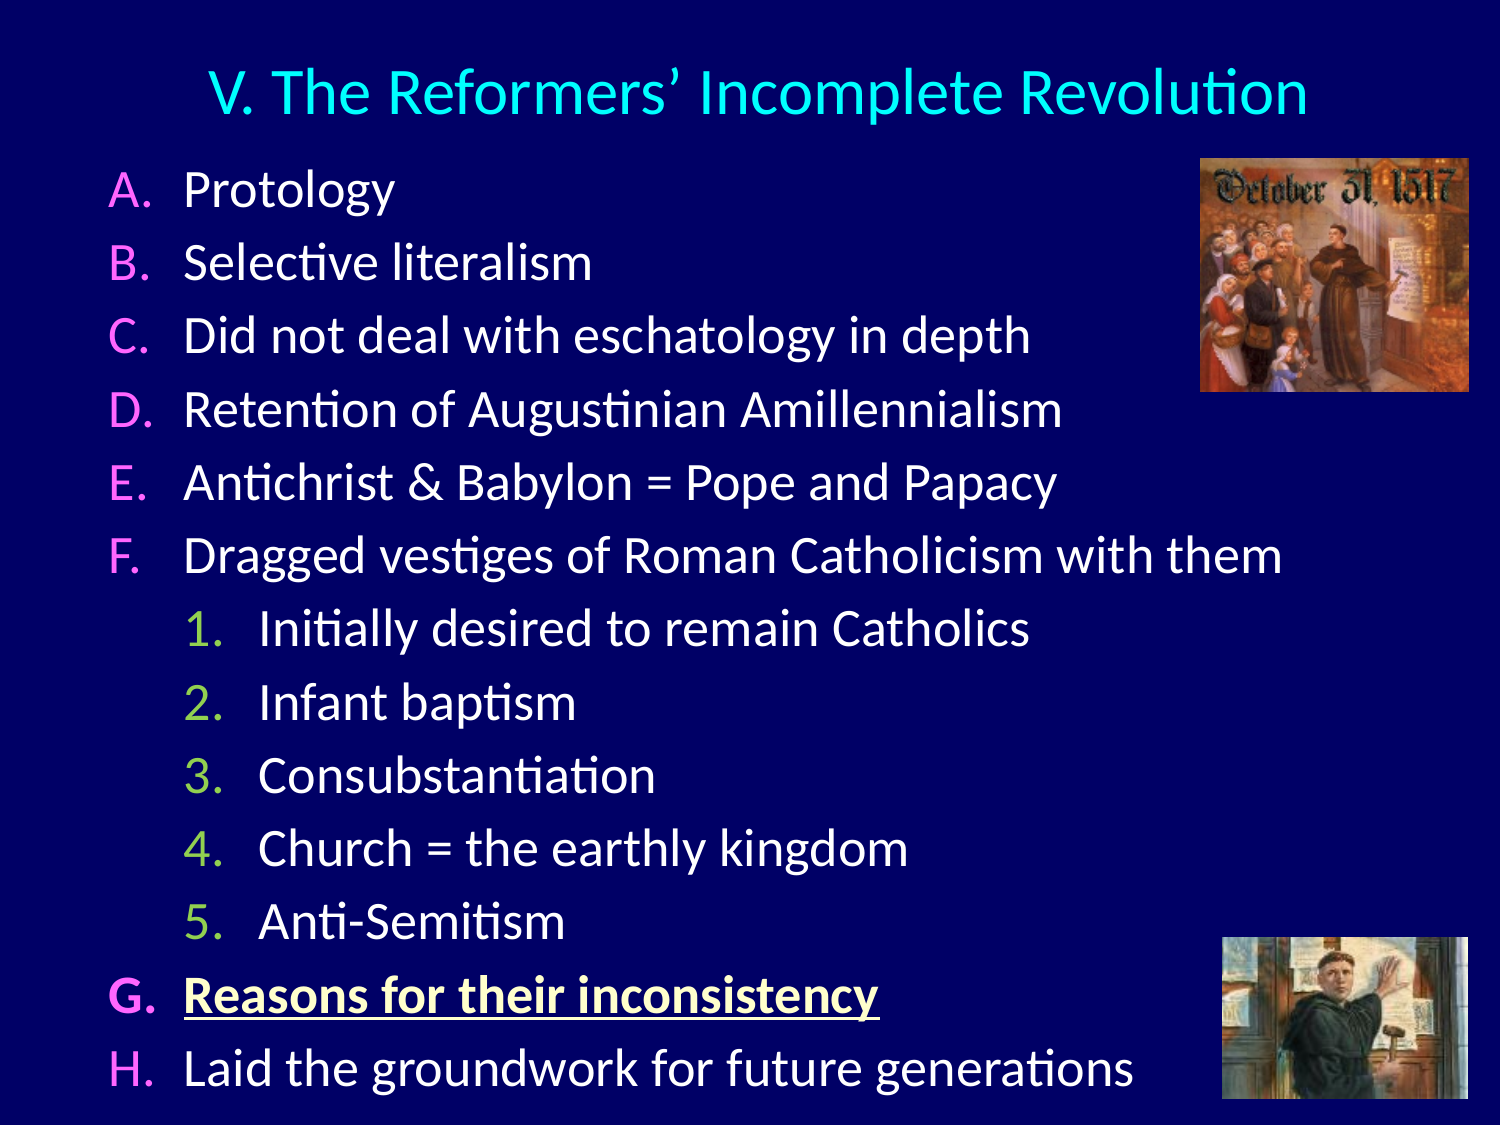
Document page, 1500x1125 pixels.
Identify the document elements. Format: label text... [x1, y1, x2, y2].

picture [1221, 937, 1469, 1099]
title V. The Reformers’ Incomplete Revolution [18, 37, 1500, 138]
list Protology Selective literalism Did not deal with eschatology in depth Retention of Augustinian Amillennialism Antichrist & Babylon = Pope and Papacy Dragged vestiges of Roman Catholicism with them Initially desired to remain Catholics Infant baptism Consubstantiation Church = the earthly kingdom Anti-Semitism Reasons for their inconsistency Laid the groundwork for future generations [93, 145, 1407, 1113]
picture [1200, 158, 1469, 392]
